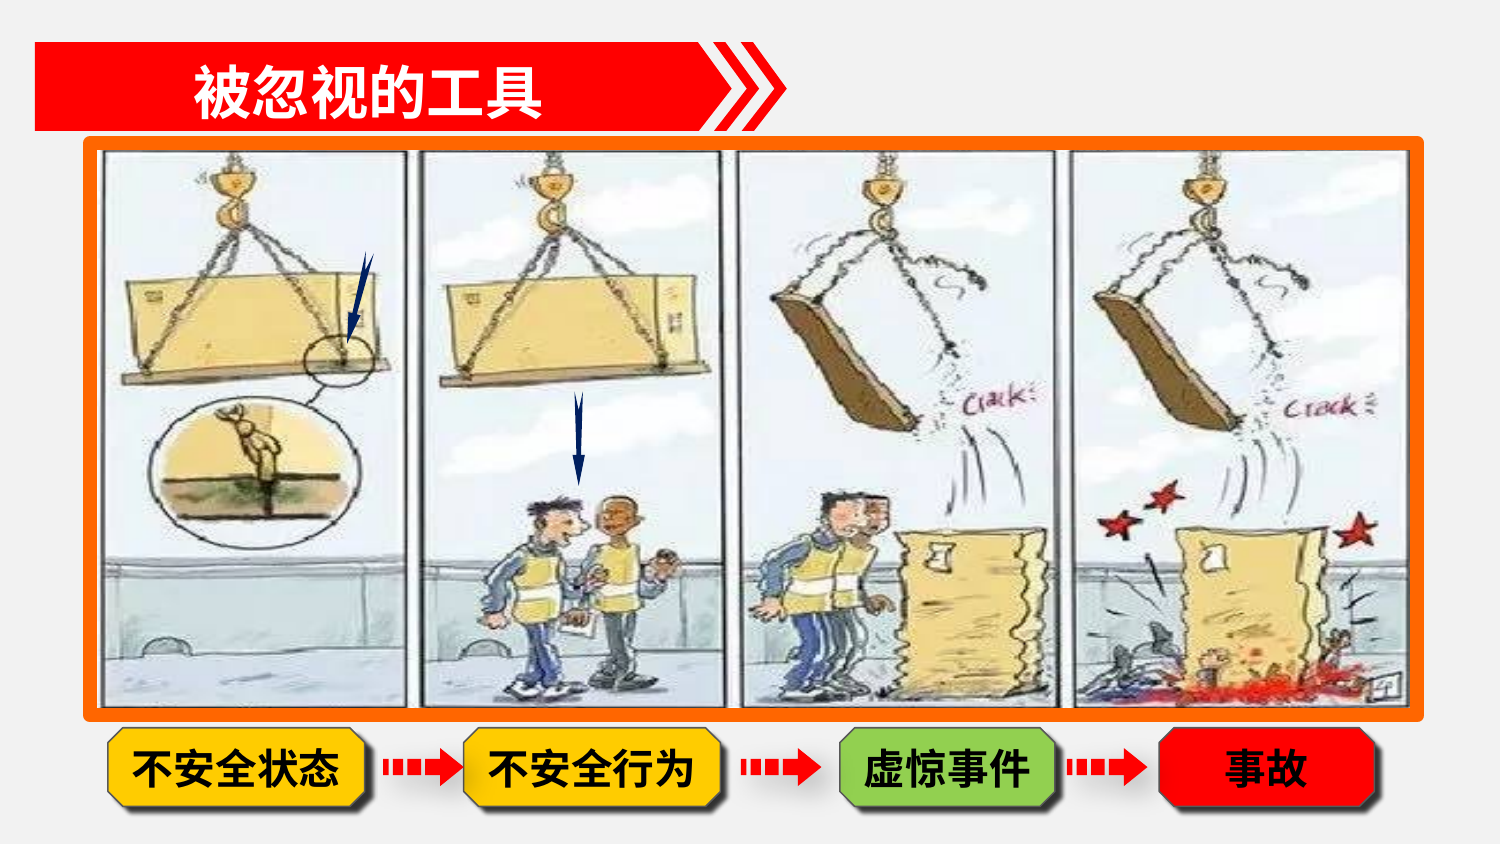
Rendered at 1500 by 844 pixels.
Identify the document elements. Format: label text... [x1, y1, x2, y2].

picture [96, 149, 1411, 709]
text_box [381, 746, 466, 788]
text_box 事故 [1159, 727, 1375, 807]
text_box [1065, 746, 1150, 788]
text_box 虚惊事件 [839, 727, 1055, 807]
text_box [34, 41, 788, 132]
text_box 不安全状态 [107, 727, 365, 807]
text_box [739, 746, 824, 788]
text_box 不安全行为 [463, 727, 721, 807]
